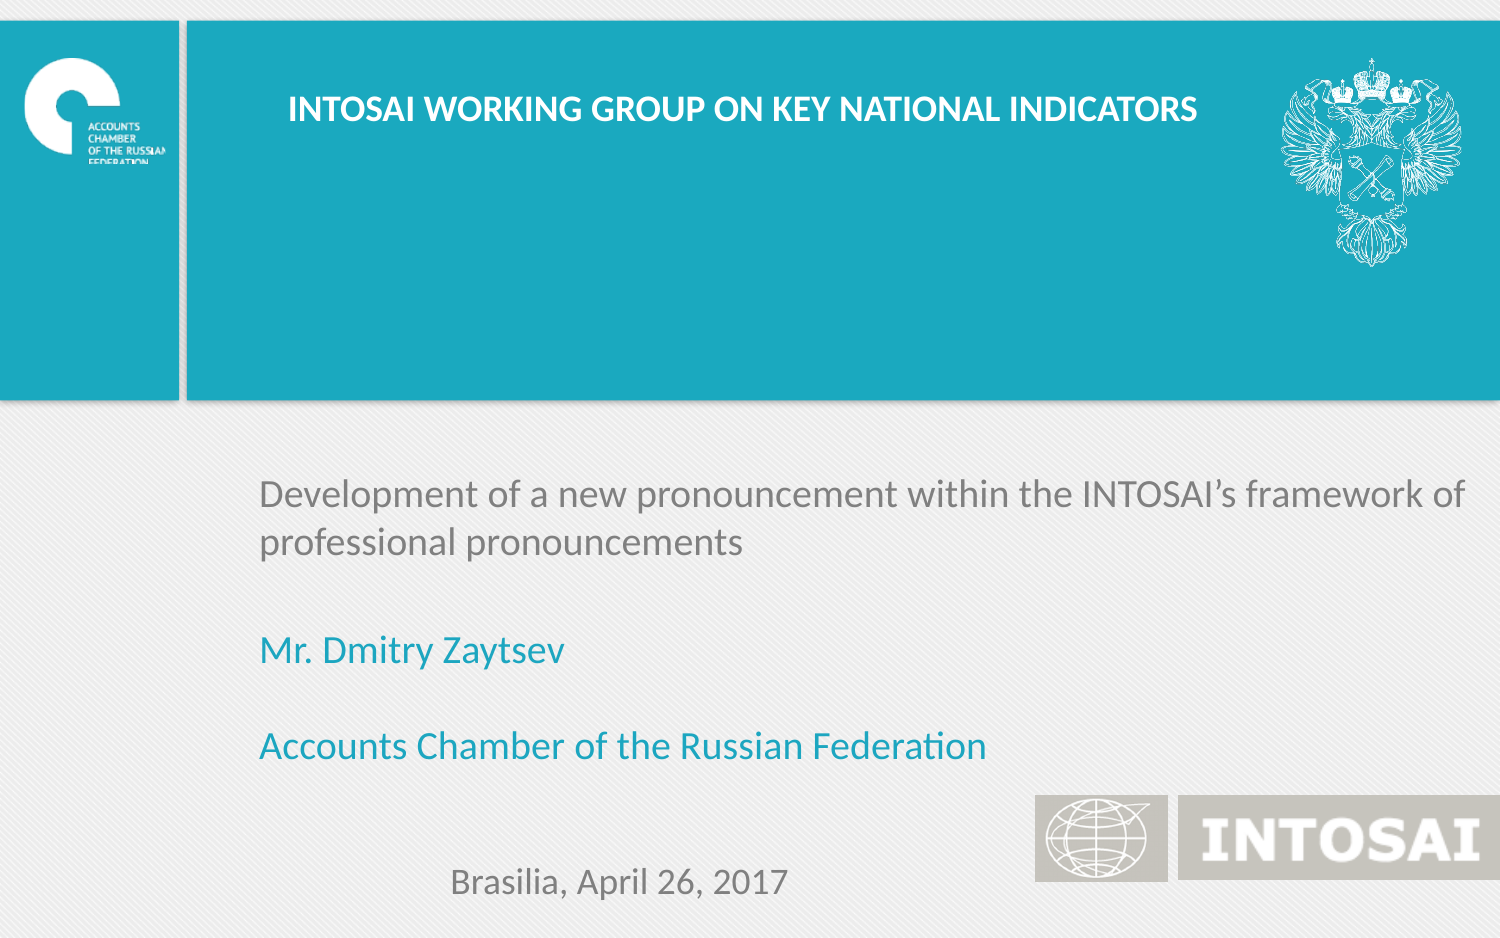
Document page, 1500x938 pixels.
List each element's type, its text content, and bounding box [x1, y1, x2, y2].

text_box Brasilia, April 26, 2017 [435, 849, 1062, 910]
text_box Development of a new pronouncement within the INTOSAI’s framework of professional pronouncements Mr. Dmitry Zaytsev Accounts Chamber of the Russian Federation [244, 430, 1500, 776]
picture [0, 0, 1500, 938]
text_box INTOSAI WORKING GROUP ON KEY NATIONAL INDICATORS [244, 76, 1234, 136]
